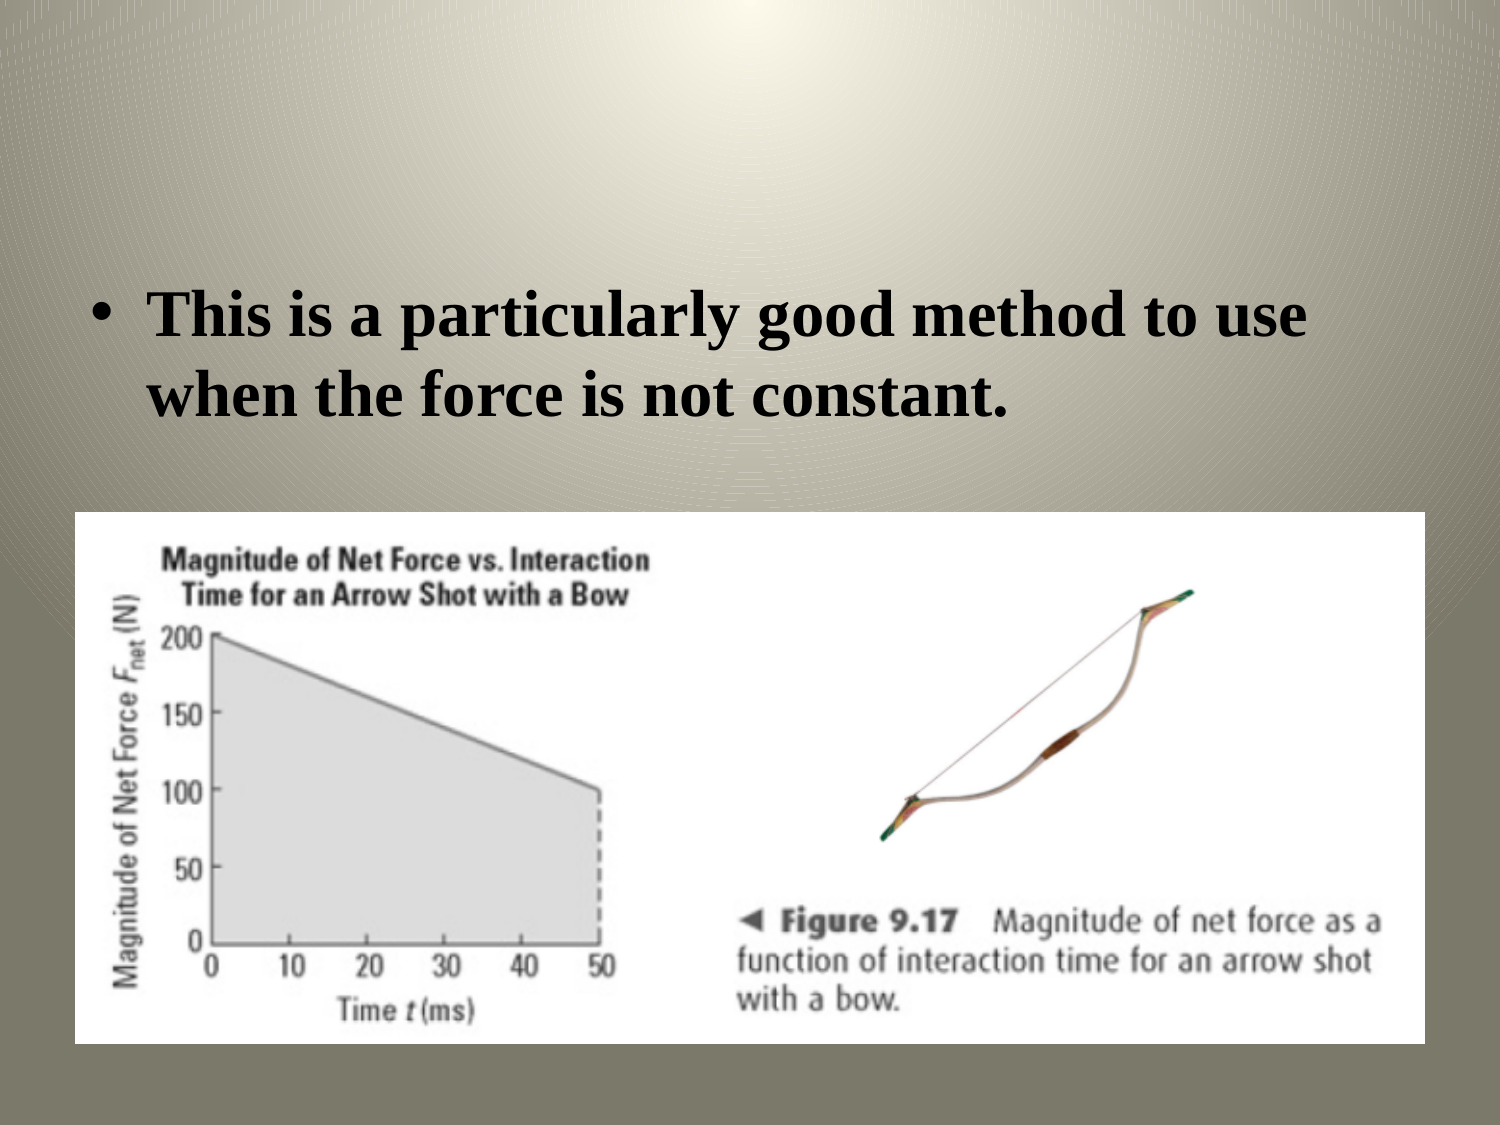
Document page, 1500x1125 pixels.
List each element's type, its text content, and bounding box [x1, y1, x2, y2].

list This is a particularly good method to use when the force is not constant. [75, 262, 1425, 511]
picture [74, 512, 1426, 1044]
